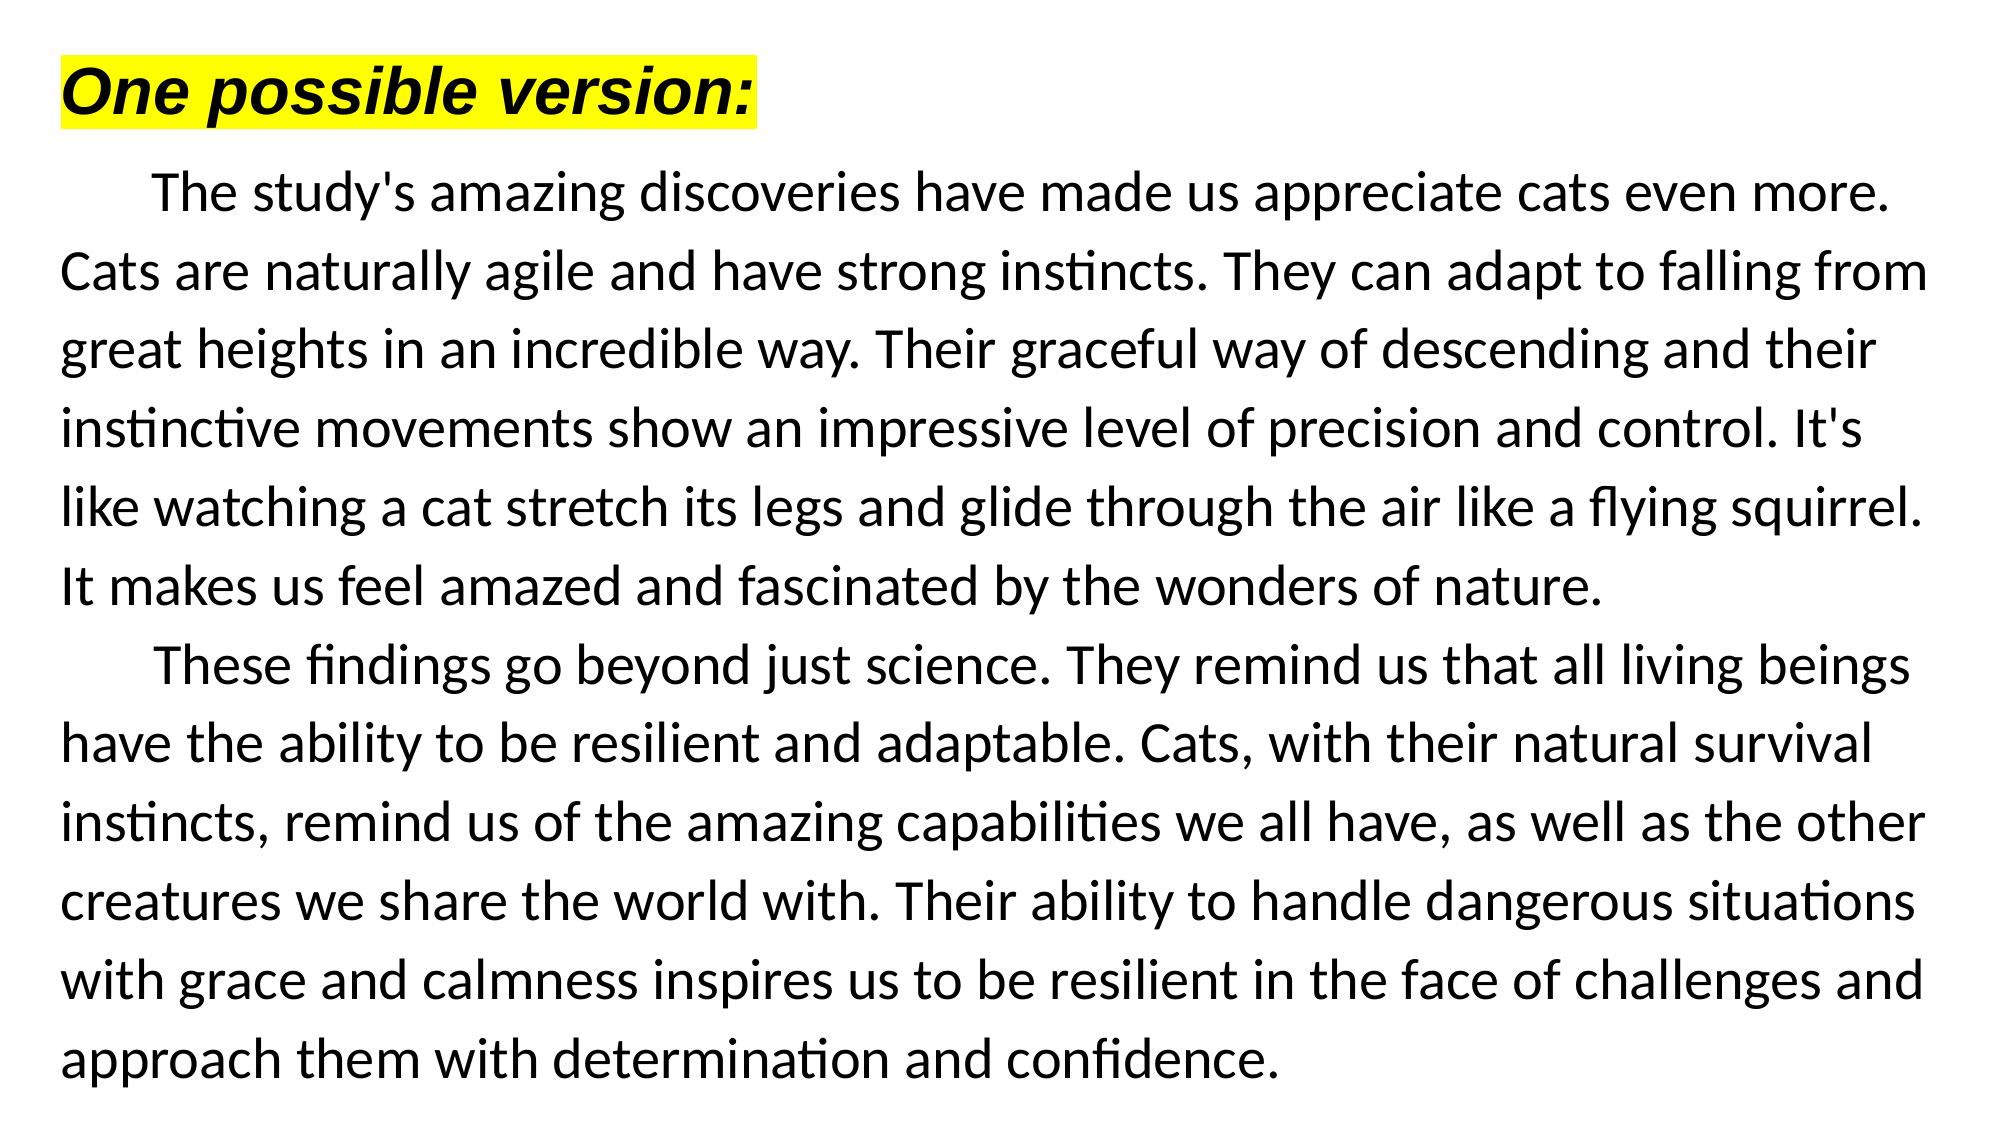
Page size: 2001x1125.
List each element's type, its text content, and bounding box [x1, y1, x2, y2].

text_box One possible version: [45, 25, 1048, 136]
text_box The study's amazing discoveries have made us appreciate cats even more. Cats are naturally agile and have strong instincts. They can adapt to falling from great heights in an incredible way. Their graceful way of descending and their instinctive movements show an impressive level of precision and control. It's like watching a cat stretch its legs and glide through the air like a flying squirrel. It makes us feel amazed and fascinated by the wonders of nature. These findings go beyond just science. They remind us that all living beings have the ability to be resilient and adaptable. Cats, with their natural survival instincts, remind us of the amazing capabilities we all have, as well as the other creatures we share the world with. Their ability to handle dangerous situations with grace and calmness inspires us to be resilient in the face of challenges and approach them with determination and confidence. [45, 136, 1967, 1104]
